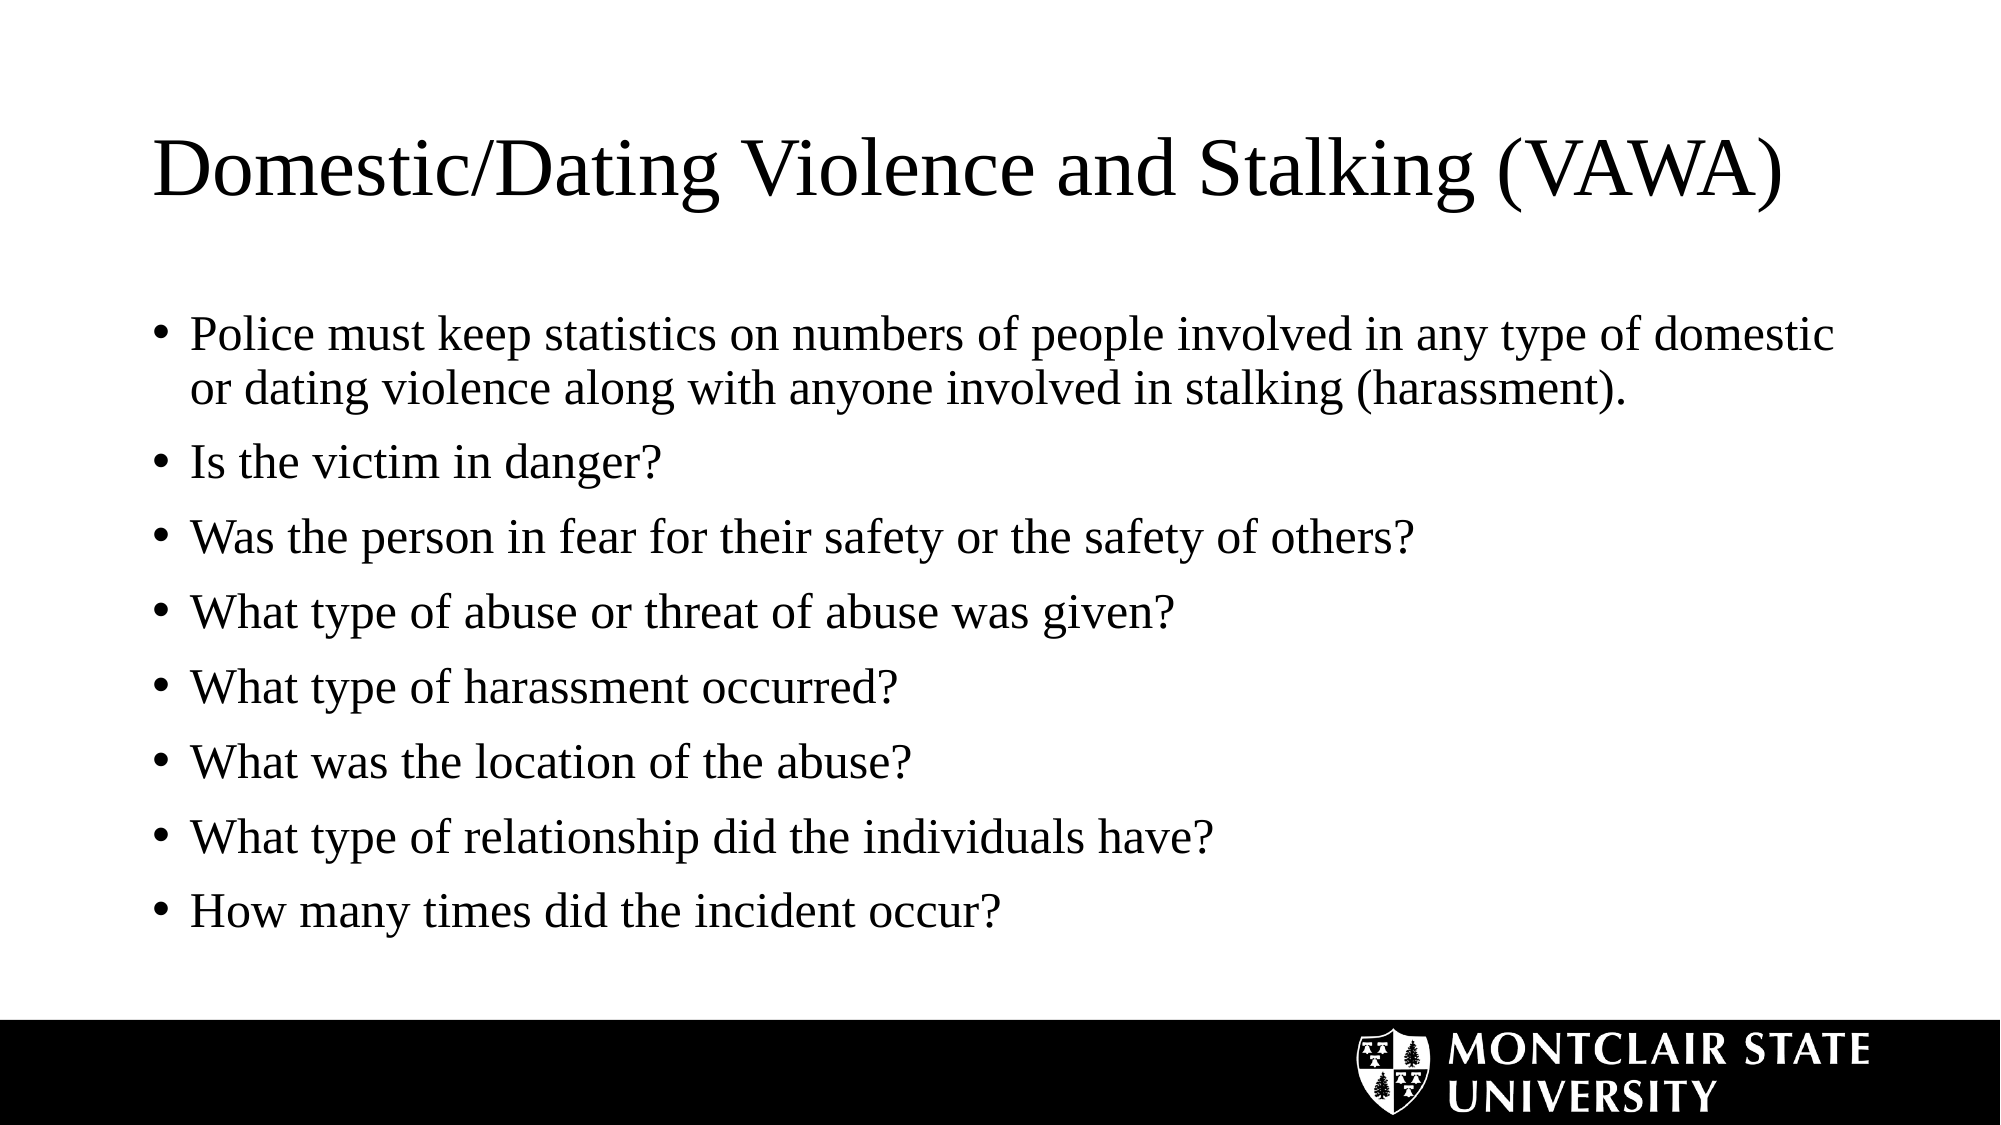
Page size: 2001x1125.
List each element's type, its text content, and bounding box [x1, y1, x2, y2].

list Police must keep statistics on numbers of people involved in any type of domestic or dating violence along with anyone involved in stalking (harassment). Is the victim in danger? Was the person in fear for their safety or the safety of others? What type of abuse or threat of abuse was given? What type of harassment occurred? What was the location of the abuse? What type of relationship did the individuals have? How many times did the incident occur? [137, 299, 1863, 1014]
picture [1356, 1028, 1869, 1115]
text_box [0, 1019, 2000, 1125]
title Domestic/Dating Violence and Stalking (VAWA) [137, 59, 1863, 278]
